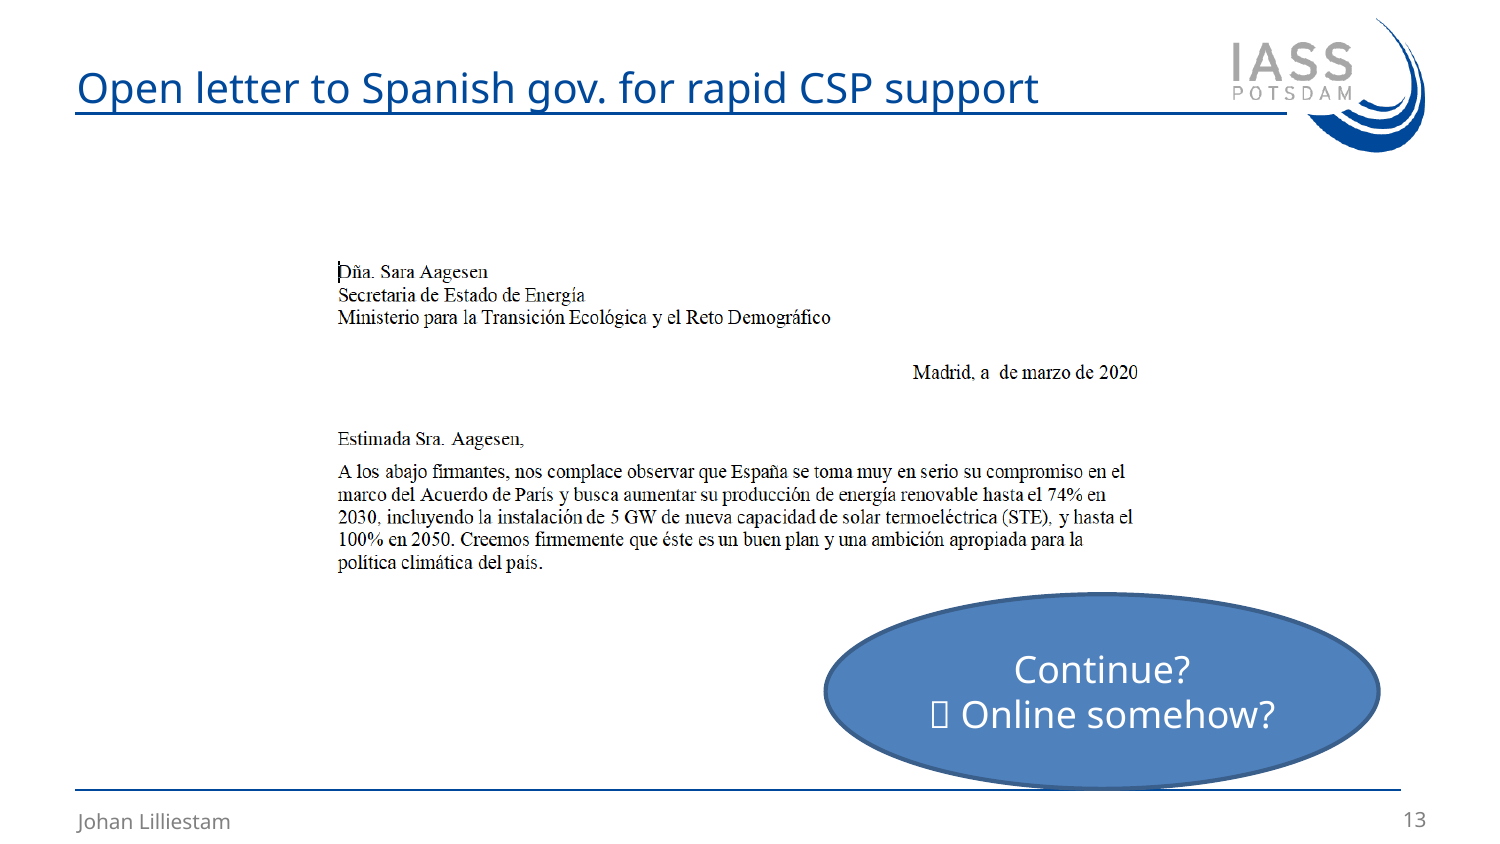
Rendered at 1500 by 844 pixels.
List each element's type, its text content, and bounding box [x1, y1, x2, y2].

title Open letter to Spanish gov. for rapid CSP support [76, 61, 1223, 116]
text_box Continue?  Online somehow? [823, 592, 1381, 791]
picture [316, 0, 1488, 579]
